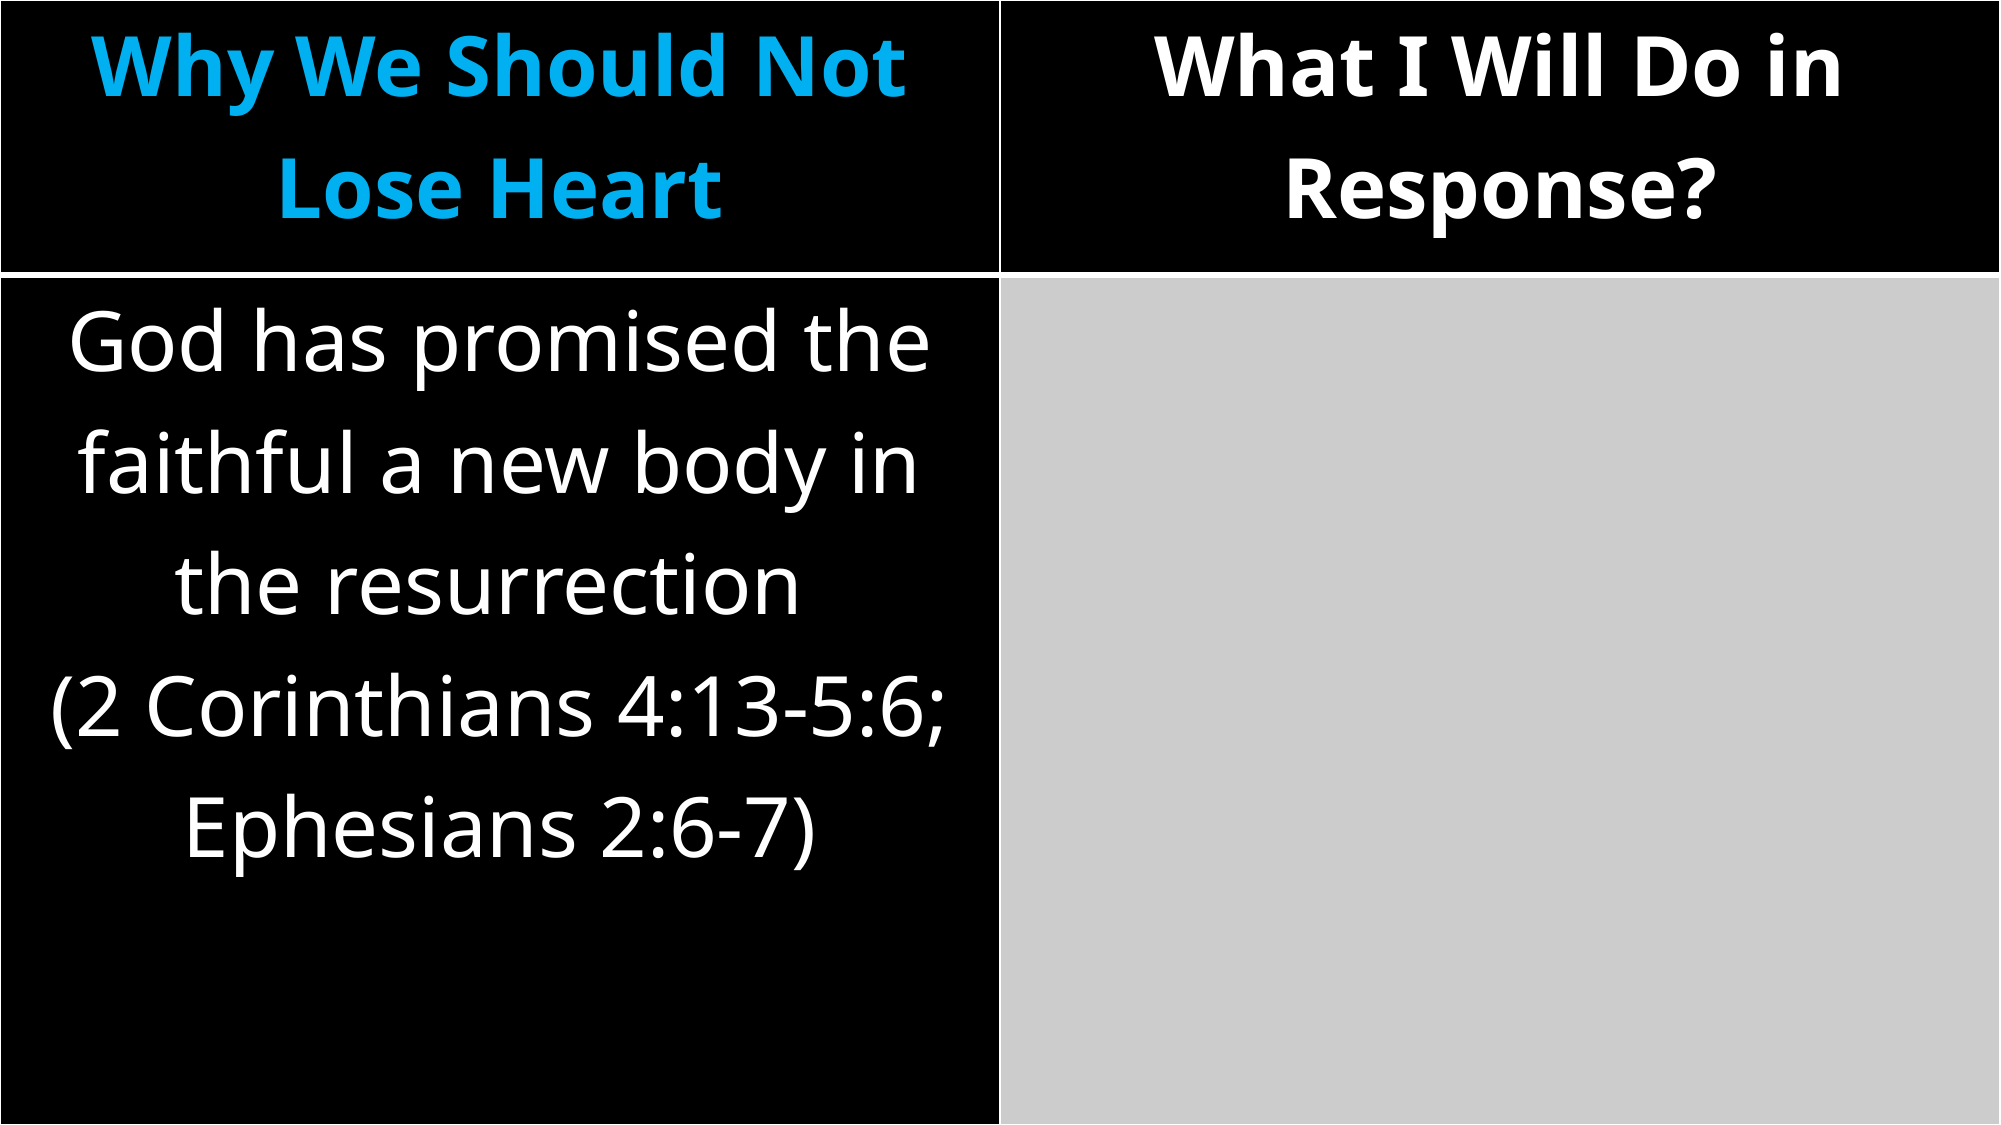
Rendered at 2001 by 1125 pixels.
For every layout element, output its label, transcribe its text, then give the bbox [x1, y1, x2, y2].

table_cell [1001, 278, 1999, 1124]
table_header What I Will Do in Response? [1001, 1, 1999, 272]
table_header Why We Should Not Lose Heart [1, 1, 999, 272]
table_cell God has promised the faithful a new body in the resurrection (2 Corinthians 4:13-5:6; Ephesians 2:6-7) [1, 278, 999, 1124]
